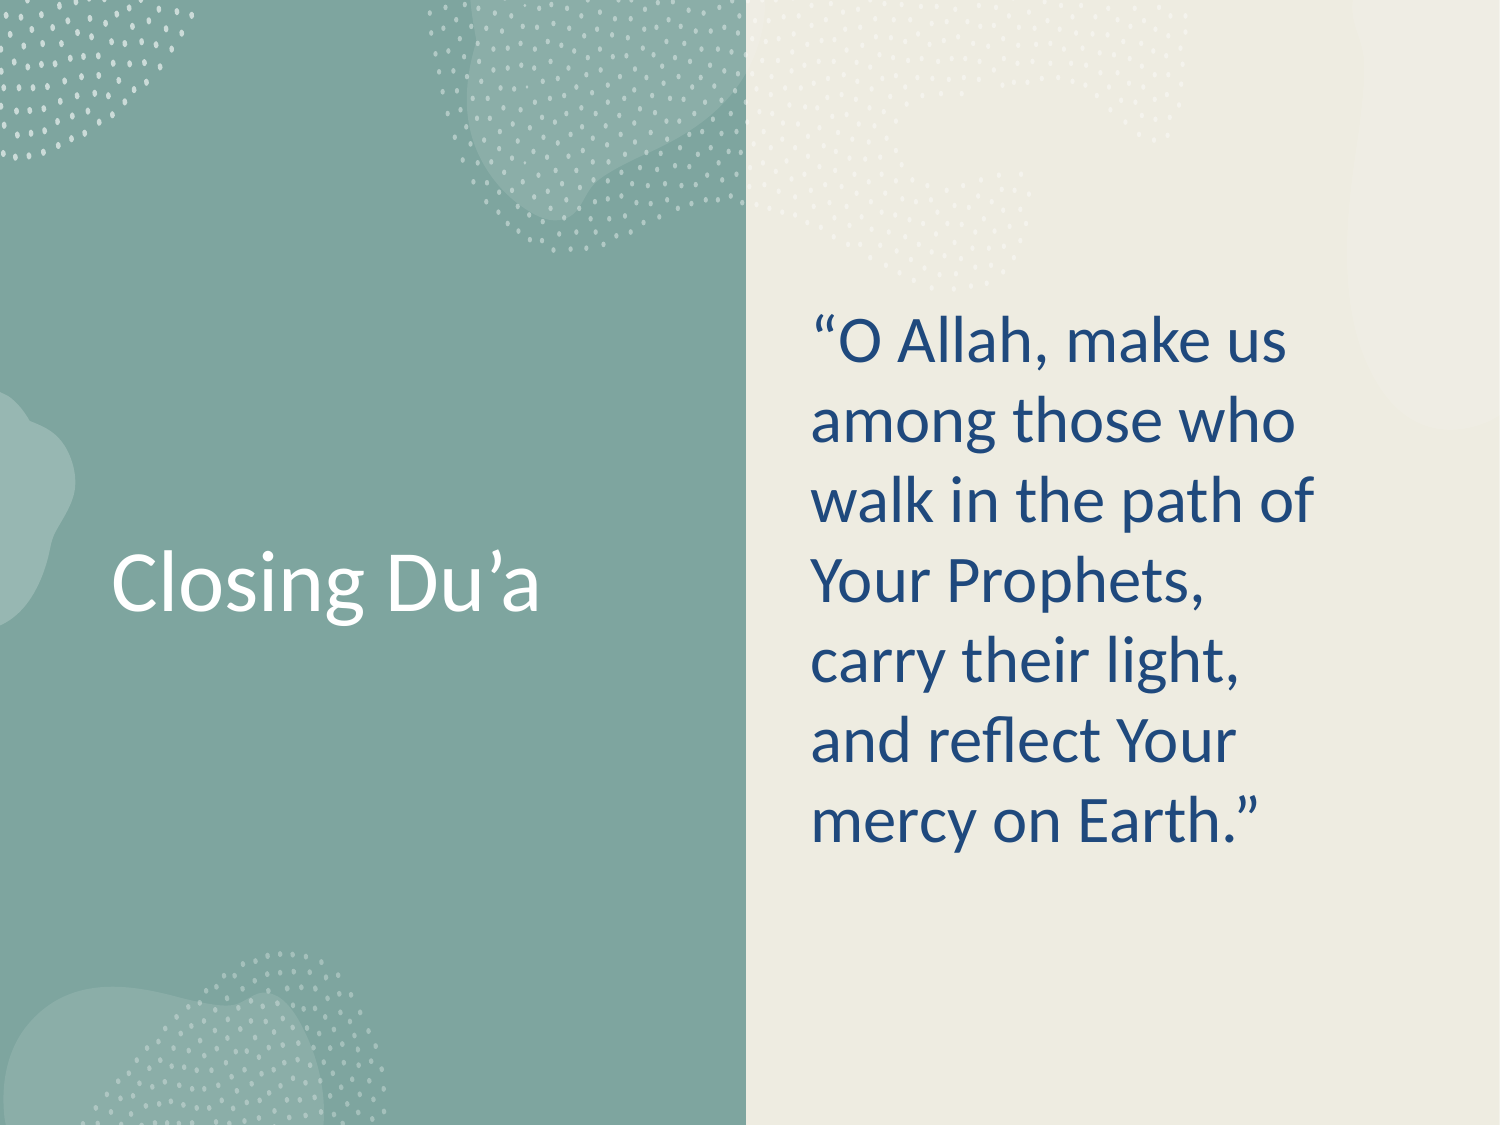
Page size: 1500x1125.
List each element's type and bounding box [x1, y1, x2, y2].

text_box [0, 0, 1500, 1125]
